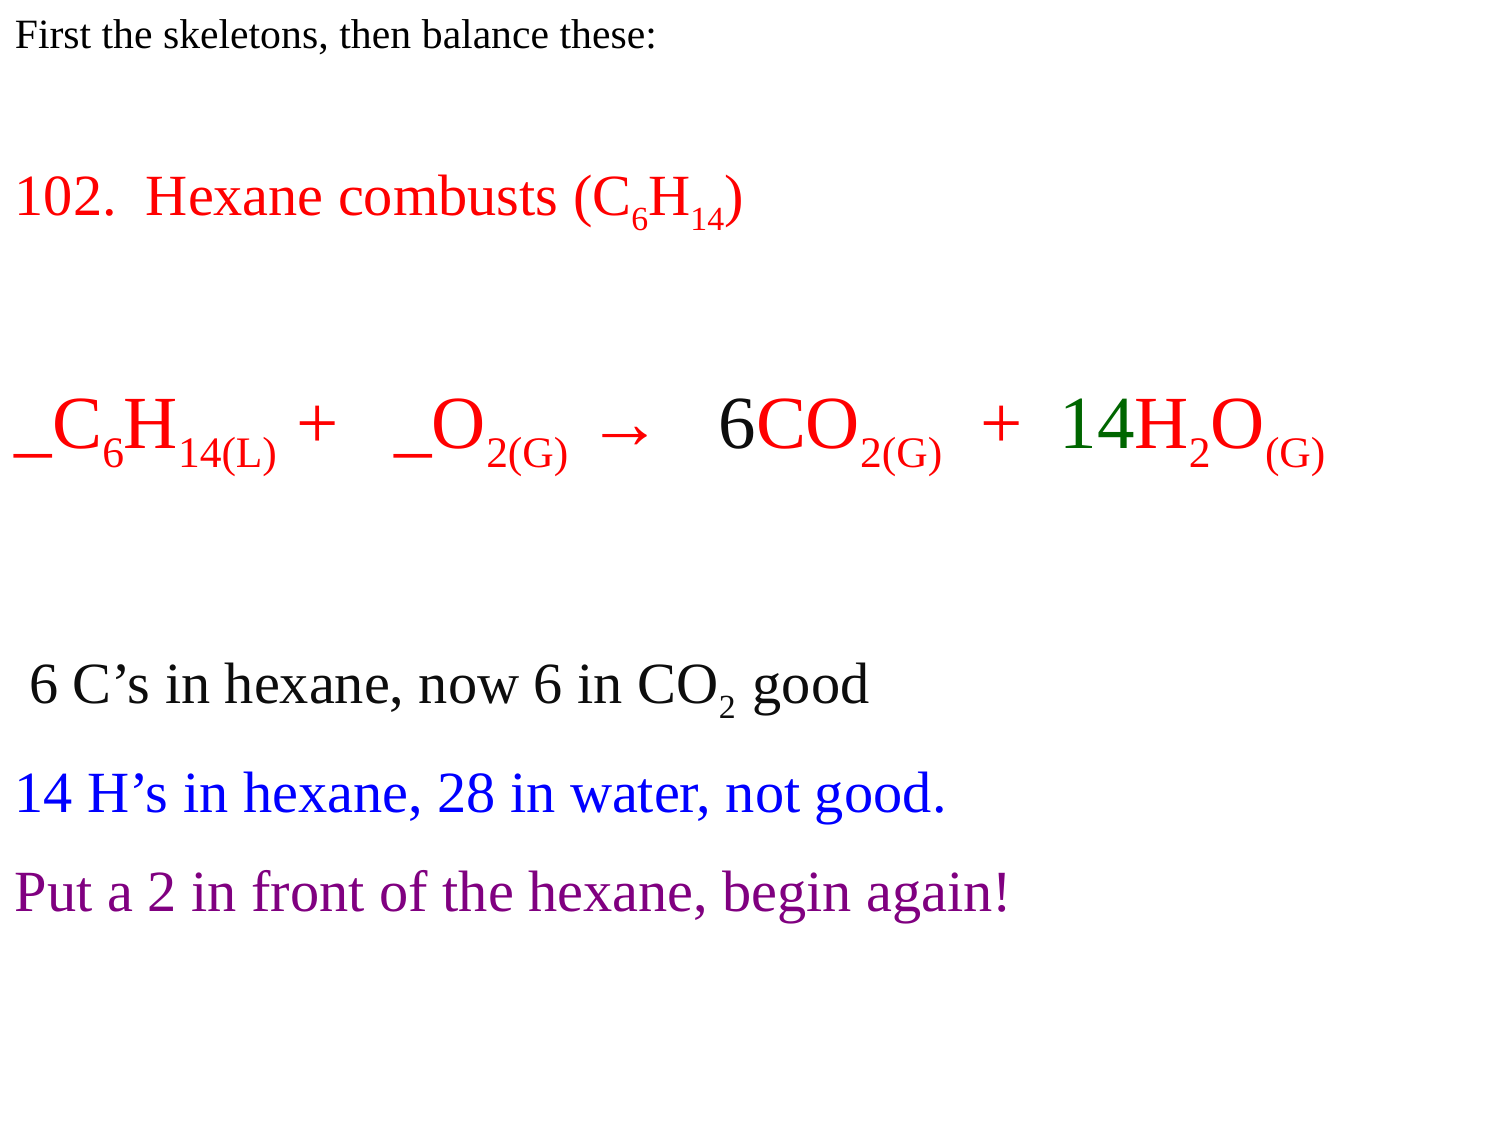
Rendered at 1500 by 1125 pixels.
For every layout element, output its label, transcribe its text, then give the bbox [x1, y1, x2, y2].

text_box First the skeletons, then balance these: 102. Hexane combusts (C6H14) _C6H14(L) + _O2(G) → 6CO2(G) + 14H2O(G) 6 C’s in hexane, now 6 in CO2 good 14 H’s in hexane, 28 in water, not good. Put a 2 in front of the hexane, begin again! [0, 0, 1500, 931]
